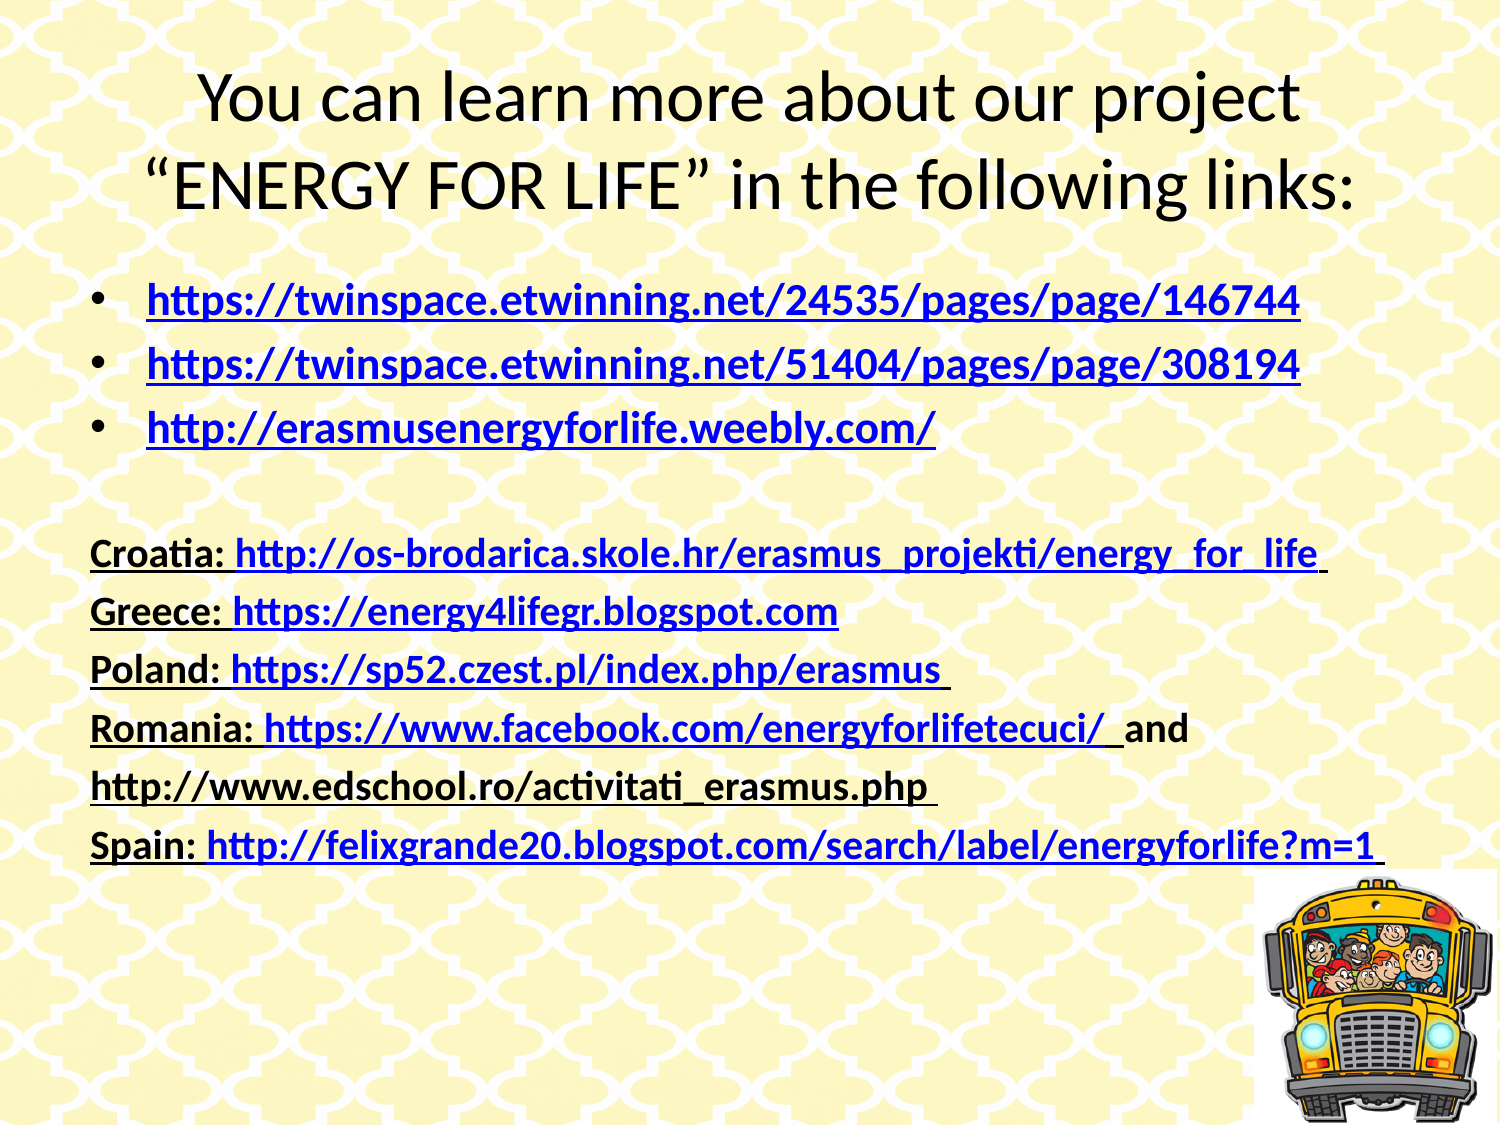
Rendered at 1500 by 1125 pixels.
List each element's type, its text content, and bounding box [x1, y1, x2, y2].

picture [1254, 869, 1497, 1125]
list https://twinspace.etwinning.net/24535/pages/page/146744 https://twinspace.etwinning.net/51404/pages/page/308194 http://erasmusenergyforlife.weebly.com/ Croatia: http://os-brodarica.skole.hr/erasmus_projekti/energy_for_life Greece: https://energy4lifegr.blogspot.com Poland: https://sp52.czest.pl/index.php/erasmus Romania: https://www.facebook.com/energyforlifetecuci/ and http://www.edschool.ro/activitati_erasmus.php Spain: http://felixgrande20.blogspot.com/search/label/energyforlife?m=1 [75, 262, 1425, 1005]
title You can learn more about our project “ENERGY FOR LIFE” in the following links: [75, 42, 1425, 231]
